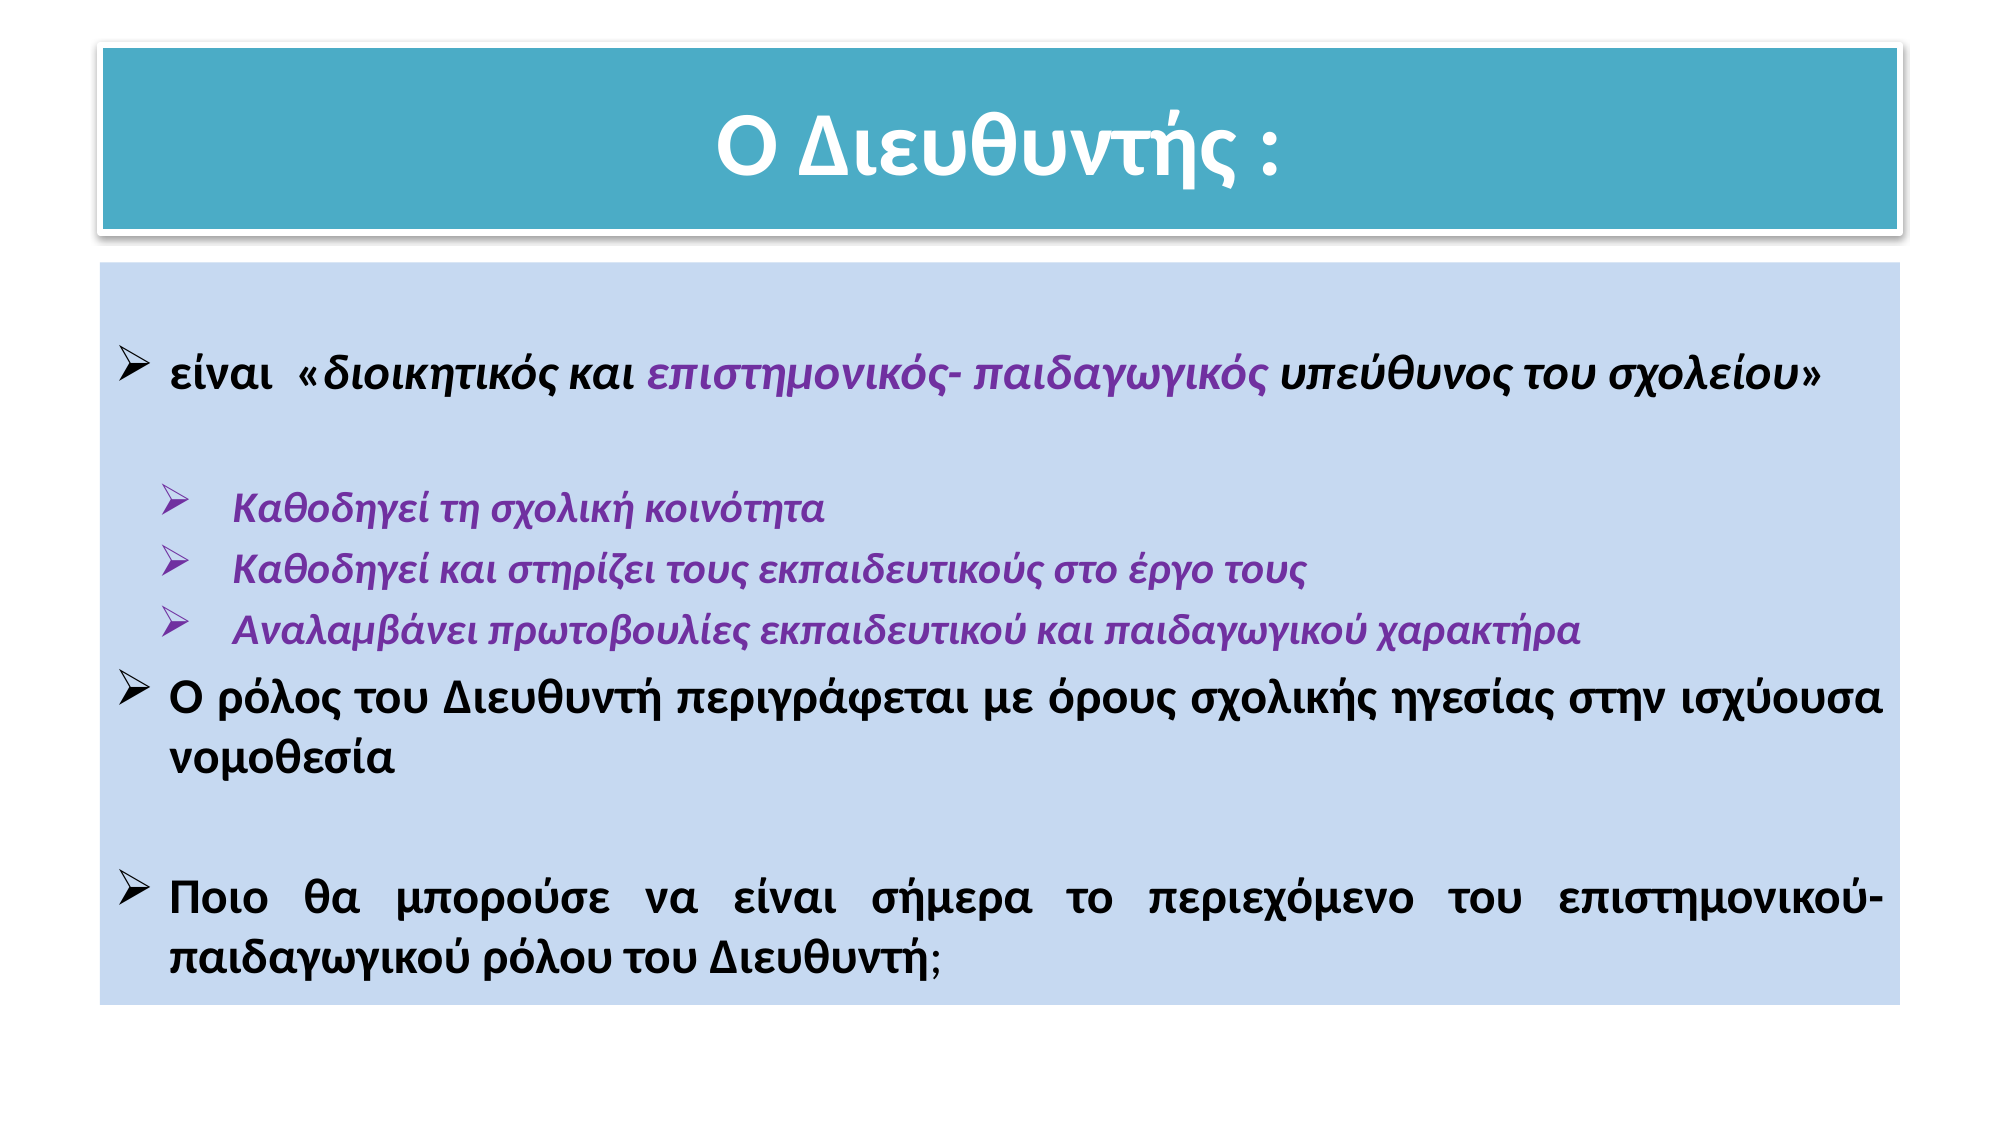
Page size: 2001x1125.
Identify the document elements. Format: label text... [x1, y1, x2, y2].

list είναι «διοικητικός και επιστημονικός- παιδαγωγικός υπεύθυνος του σχολείου» Καθοδηγεί τη σχολική κοινότητα Καθοδηγεί και στηρίζει τους εκπαιδευτικούς στο έργο τους Αναλαμβάνει πρωτοβουλίες εκπαιδευτικού και παιδαγωγικού χαρακτήρα Ο ρόλος του Διευθυντή περιγράφεται με όρους σχολικής ηγεσίας στην ισχύουσα νομοθεσία Ποιο θα μπορούσε να είναι σήμερα το περιεχόμενο του επιστημονικού-παιδαγωγικού ρόλου του Διευθυντή; [99, 262, 1900, 1005]
title Ο Διευθυντής : [97, 42, 1903, 236]
